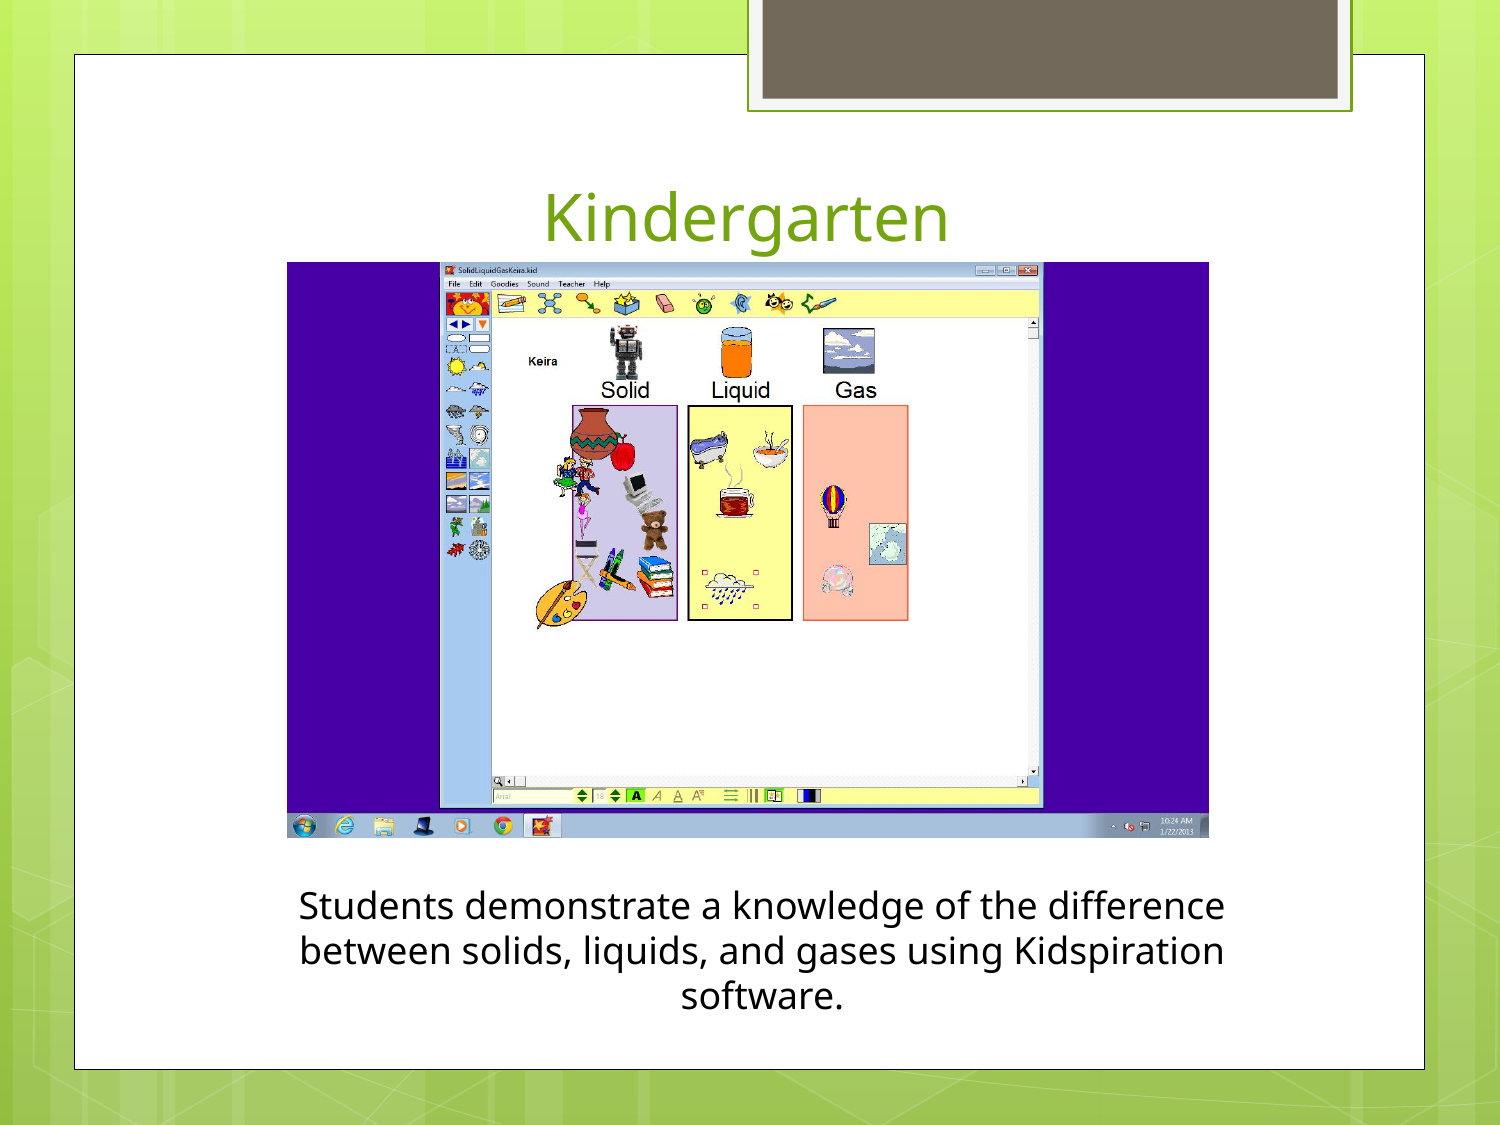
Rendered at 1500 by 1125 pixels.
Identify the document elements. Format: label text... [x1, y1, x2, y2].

title Kindergarten [171, 168, 1324, 263]
text_box Students demonstrate a knowledge of the difference between solids, liquids, and gases using Kidspiration software. [212, 874, 1313, 1025]
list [287, 262, 1209, 839]
